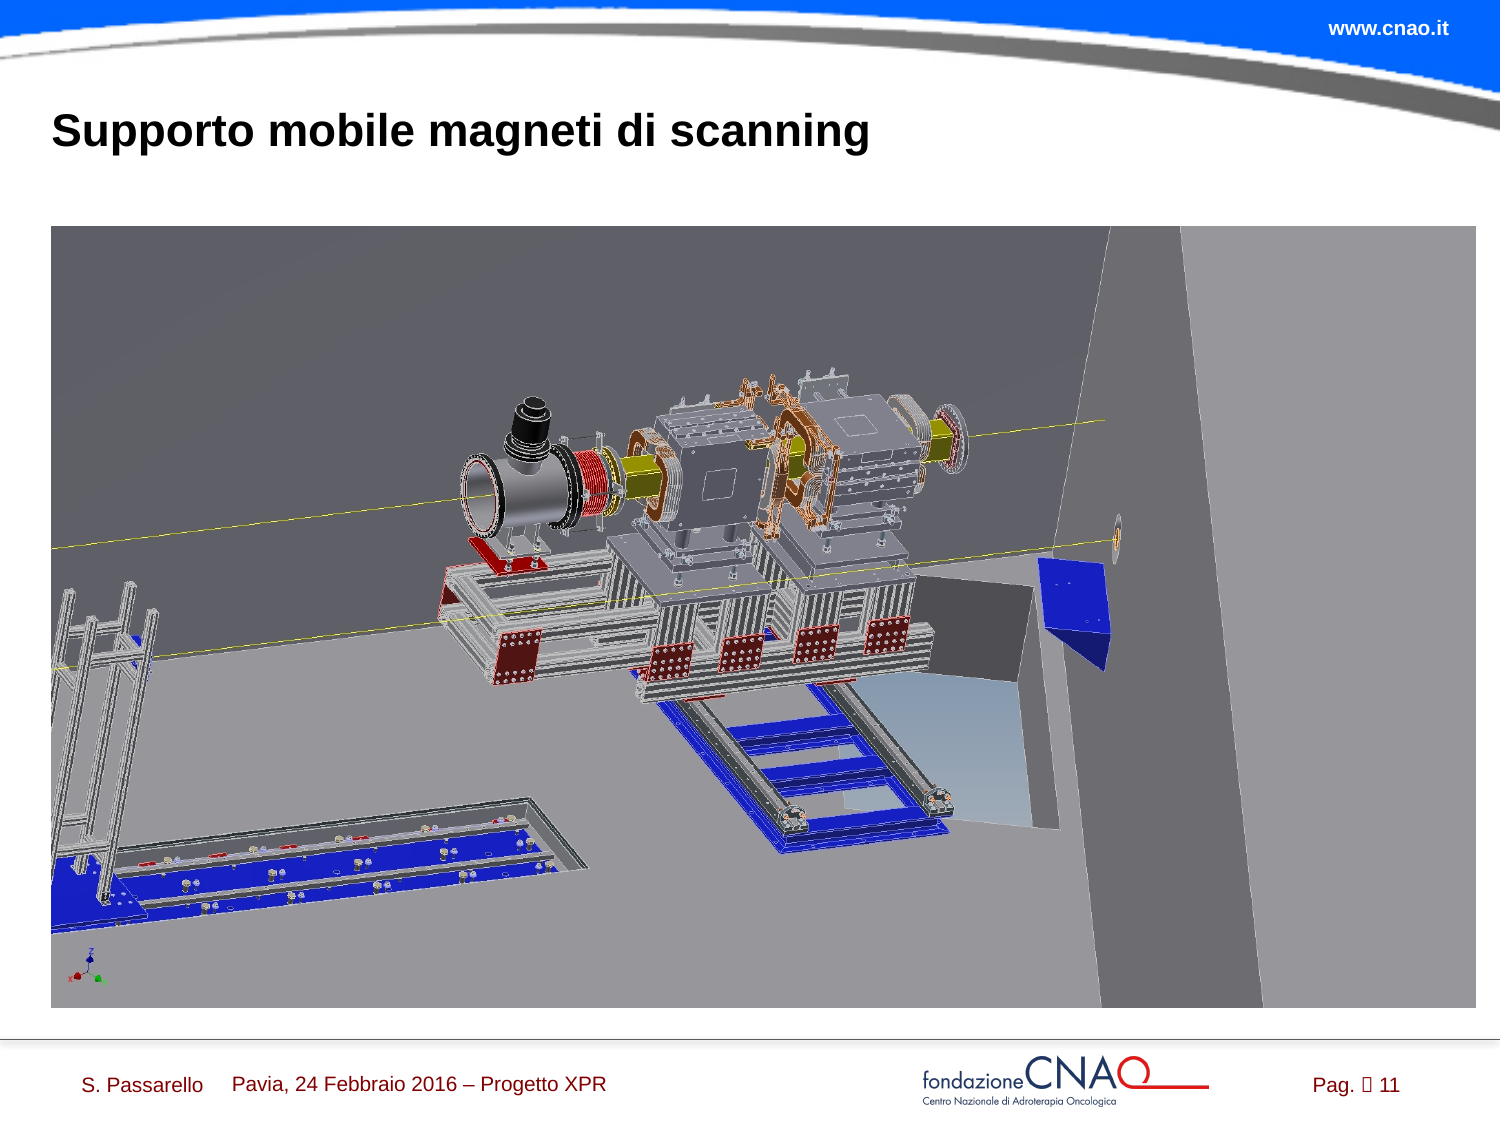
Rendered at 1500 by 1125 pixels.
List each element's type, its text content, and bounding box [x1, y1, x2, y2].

title Supporto mobile magneti di scanning [51, 81, 1180, 180]
picture [0, 1040, 1500, 1125]
picture [0, 0, 1500, 1039]
